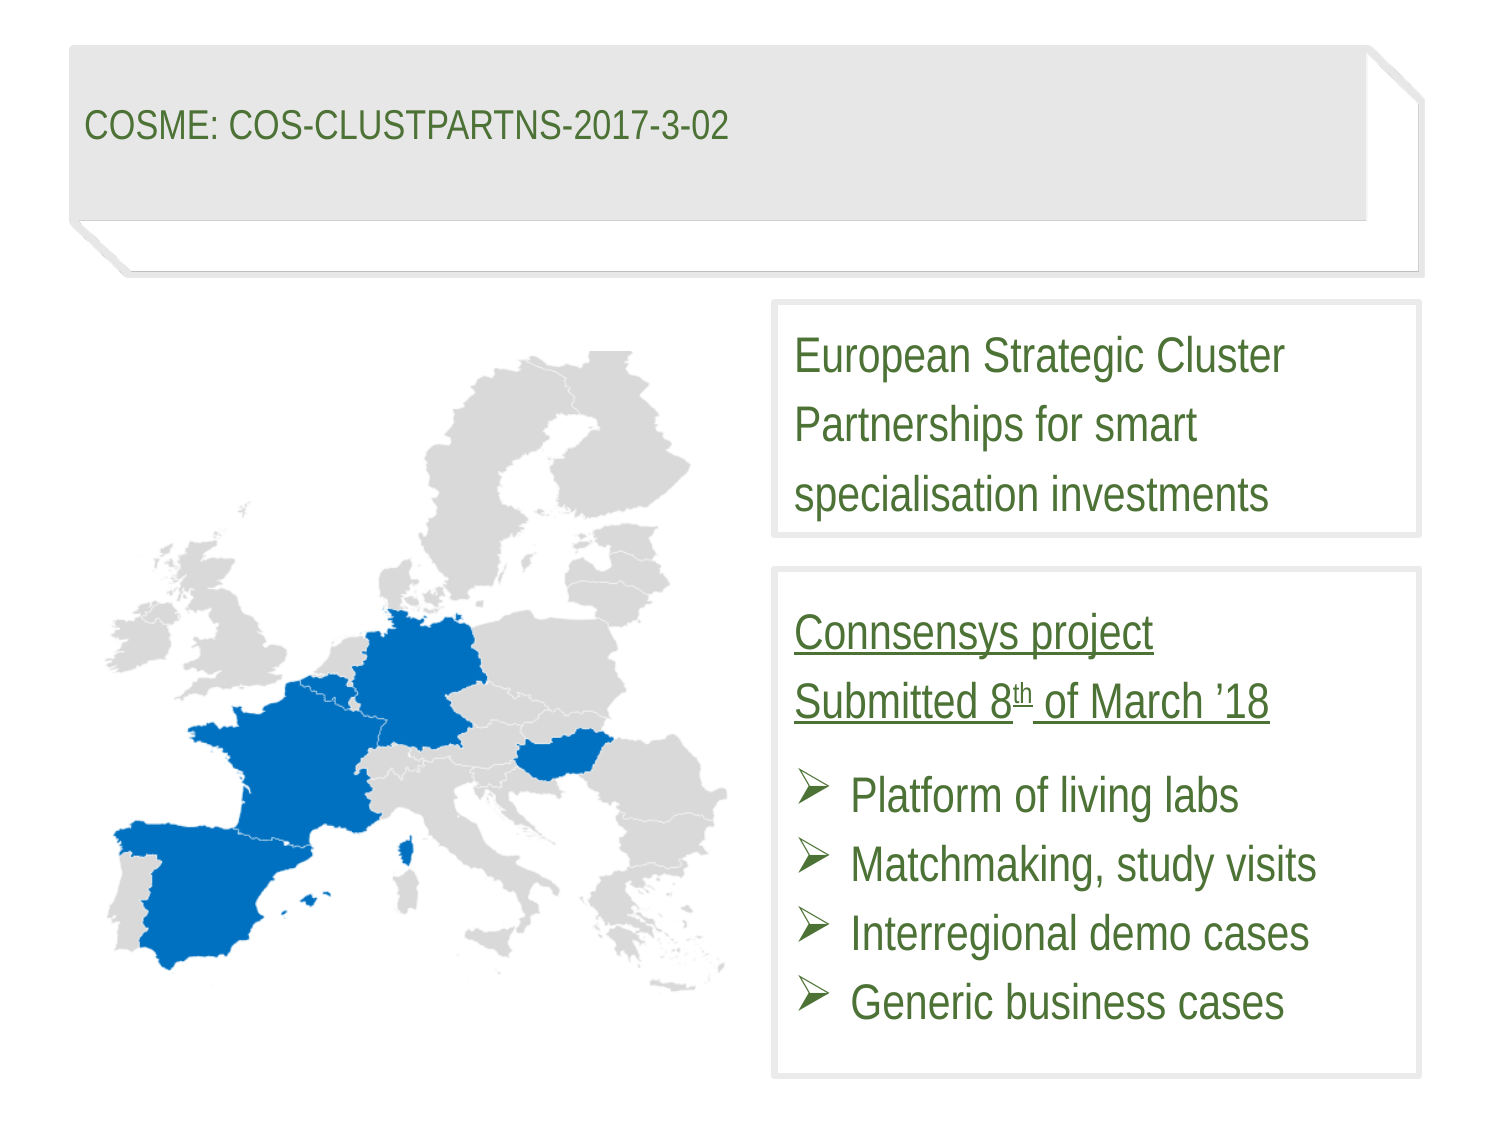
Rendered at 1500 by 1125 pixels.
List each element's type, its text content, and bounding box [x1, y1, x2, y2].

text_box [774, 568, 1420, 1076]
picture [69, 45, 1425, 278]
title COSME: COS-CLUSTPARTNS-2017-3-02 [69, 45, 1390, 217]
text_box European Strategic Cluster Partnerships for smart specialisation investments [779, 306, 1347, 529]
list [32, 351, 775, 1027]
text_box [774, 302, 1420, 536]
